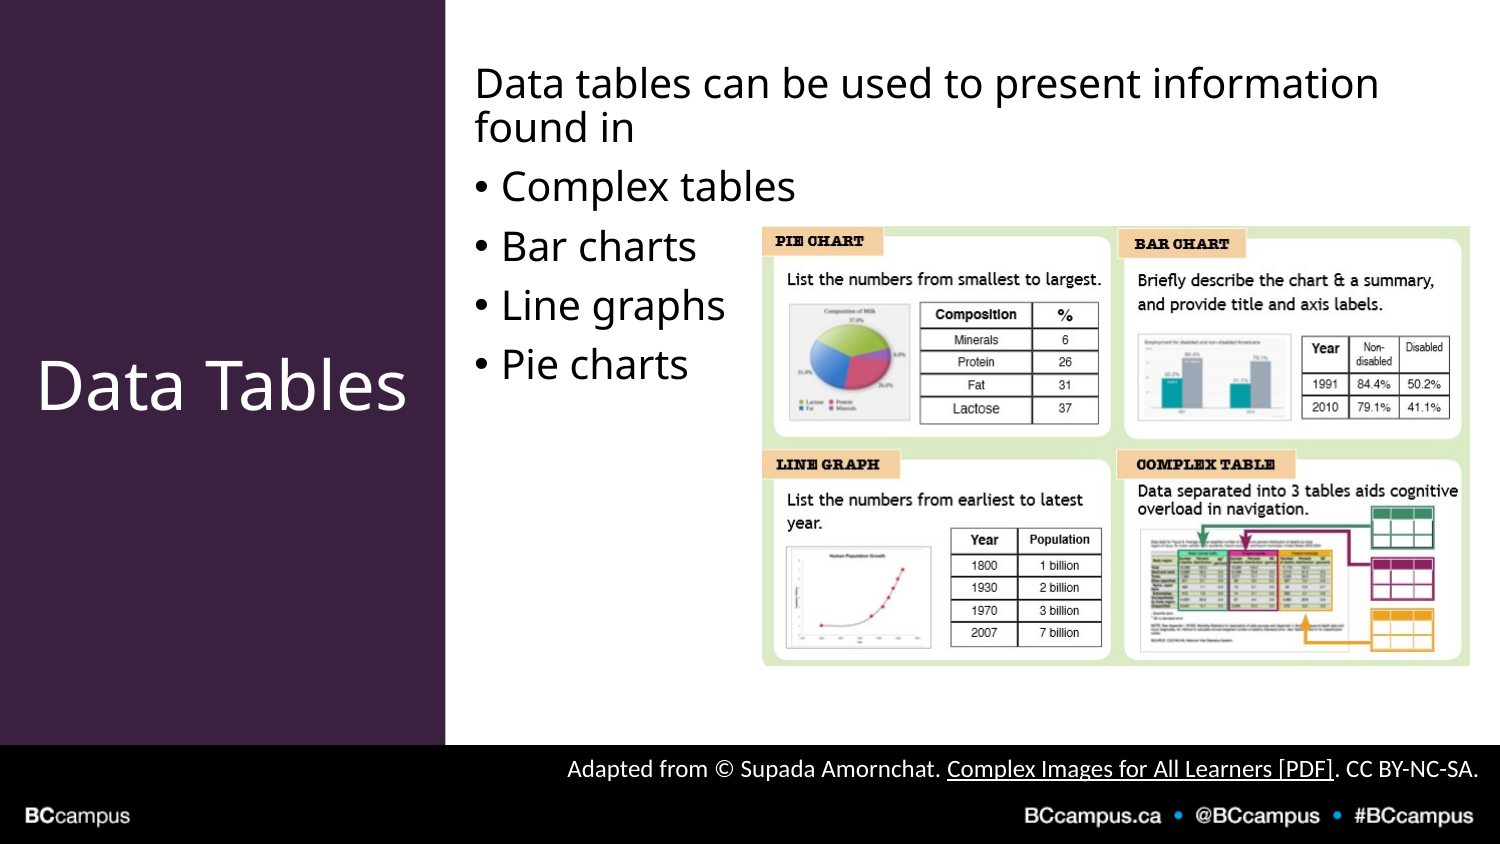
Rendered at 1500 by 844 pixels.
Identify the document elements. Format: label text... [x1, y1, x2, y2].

title Data Tables [0, 0, 446, 745]
list Data tables can be used to present information found in Complex tables Bar charts Line graphs Pie charts [459, 55, 1454, 397]
picture [446, 0, 1500, 745]
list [762, 225, 1470, 666]
picture [0, 790, 1500, 844]
text_box Adapted from © Supada Amornchat. Complex Images for All Learners [PDF]. CC BY-NC-SA. [0, 745, 1500, 790]
